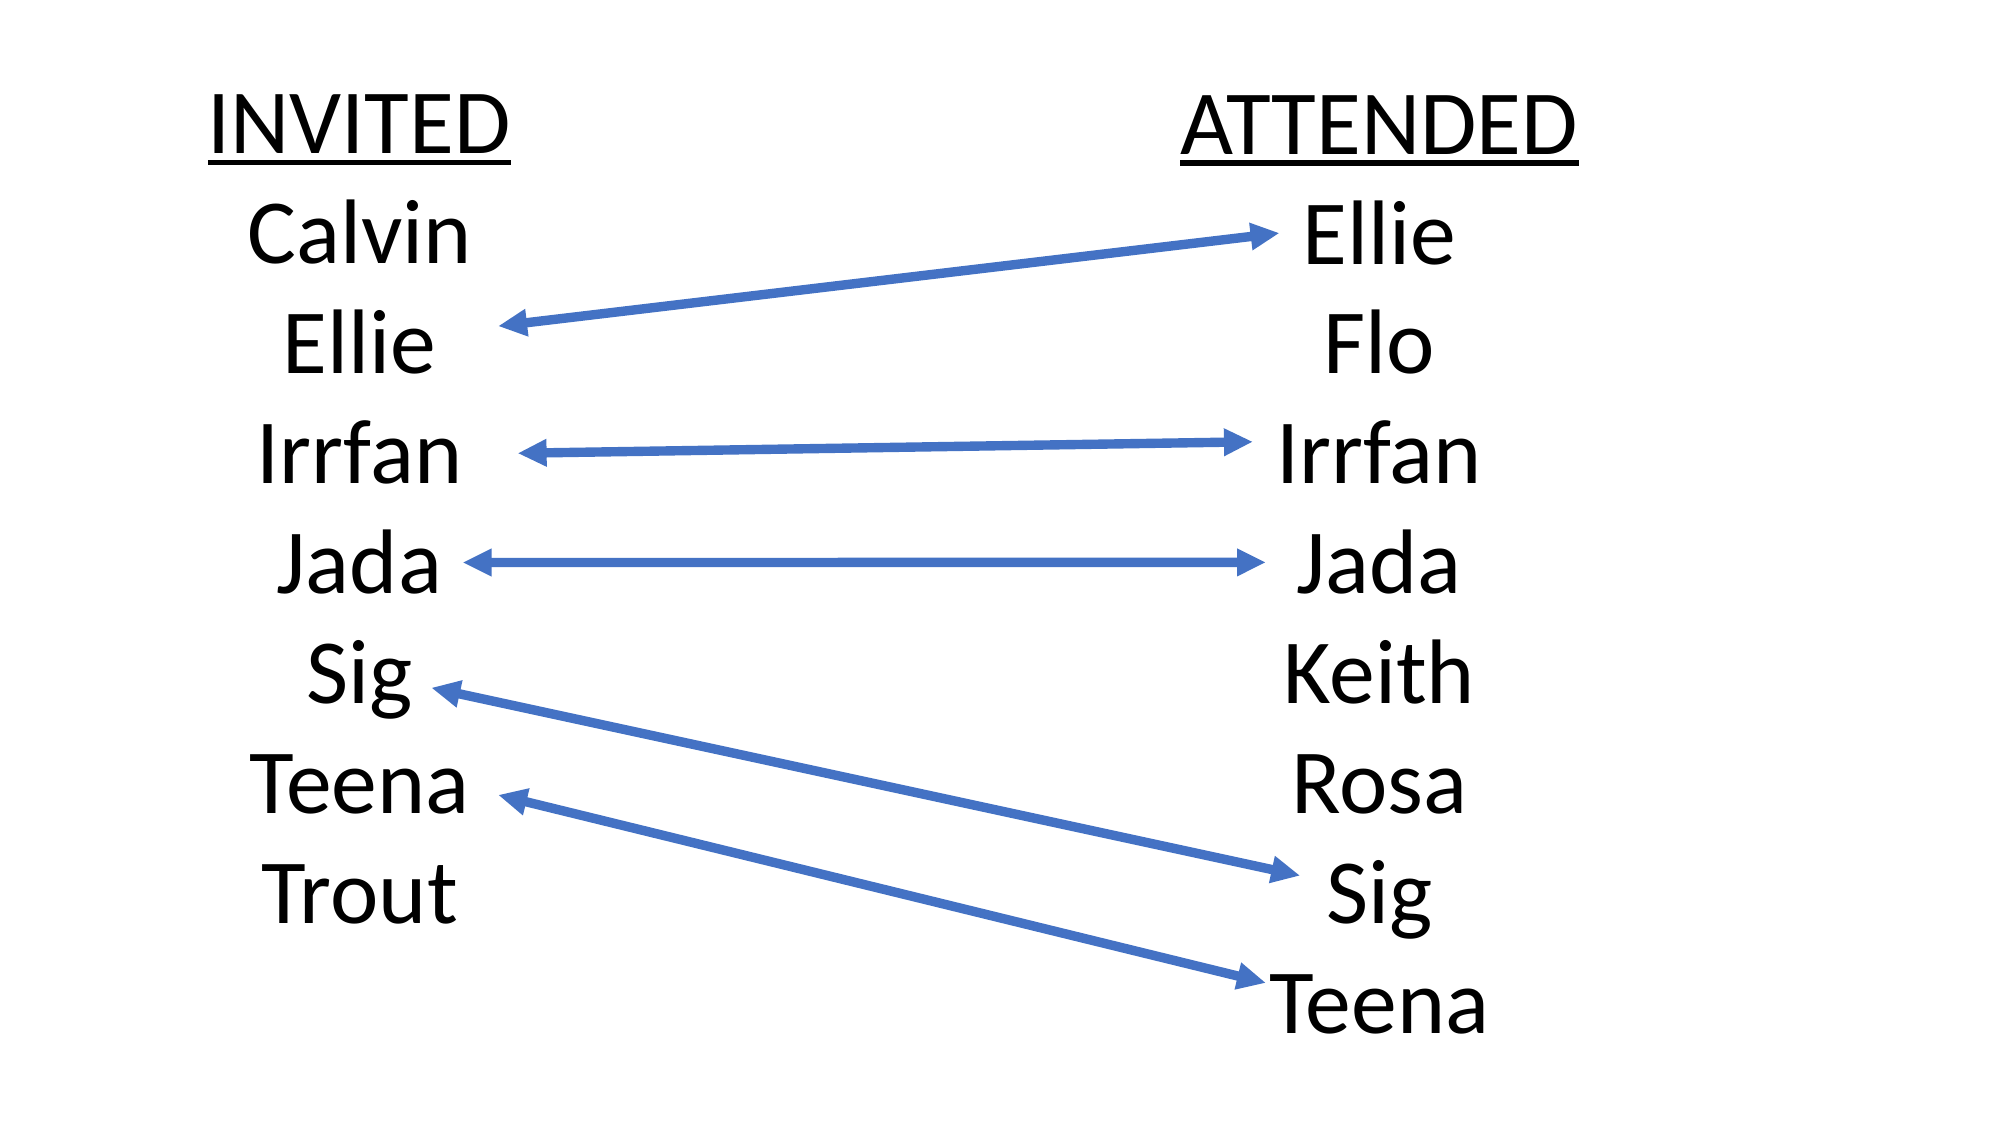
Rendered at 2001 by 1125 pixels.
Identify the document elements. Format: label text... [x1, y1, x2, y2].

text_box ATTENDED Ellie Flo Irrfan Jada Keith Rosa Sig Teena [1165, 54, 1594, 1060]
text_box INVITED Calvin Ellie Irrfan Jada Sig Teena Trout [192, 54, 527, 950]
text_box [431, 687, 1300, 876]
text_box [498, 795, 1266, 983]
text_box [518, 441, 1253, 454]
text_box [498, 233, 1279, 327]
